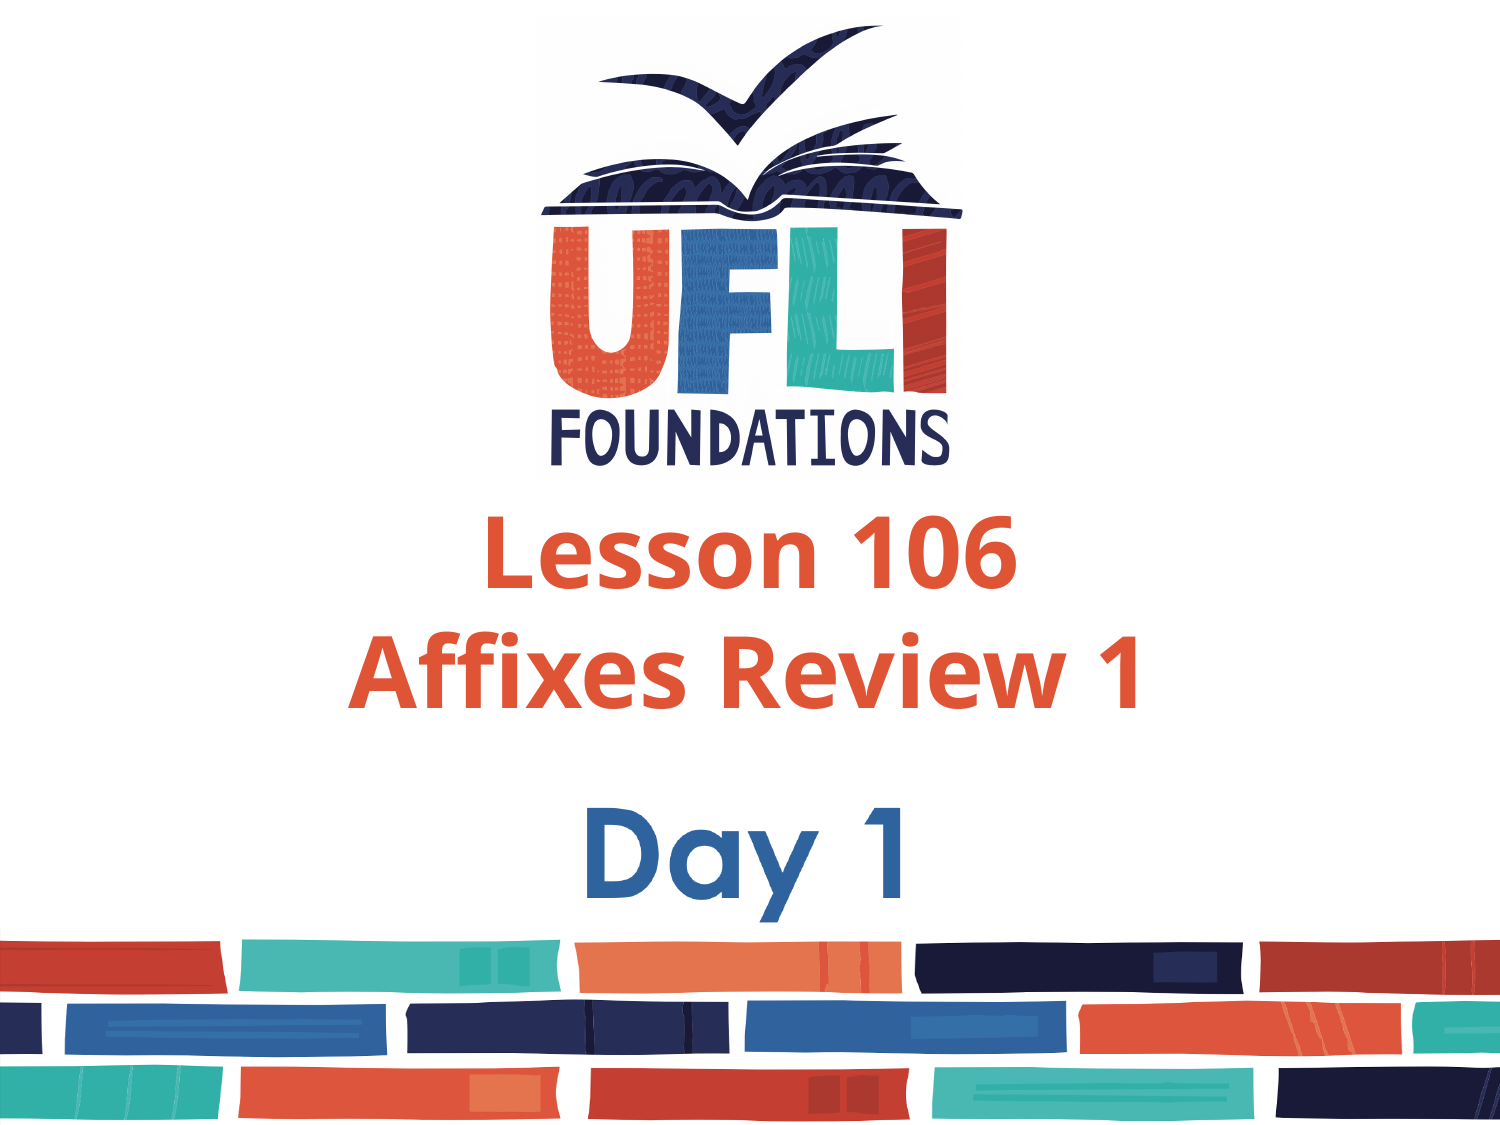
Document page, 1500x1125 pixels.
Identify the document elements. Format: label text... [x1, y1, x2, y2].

picture [0, 0, 1500, 1125]
text_box Lesson 106 Affixes Review 1 [149, 481, 1351, 753]
